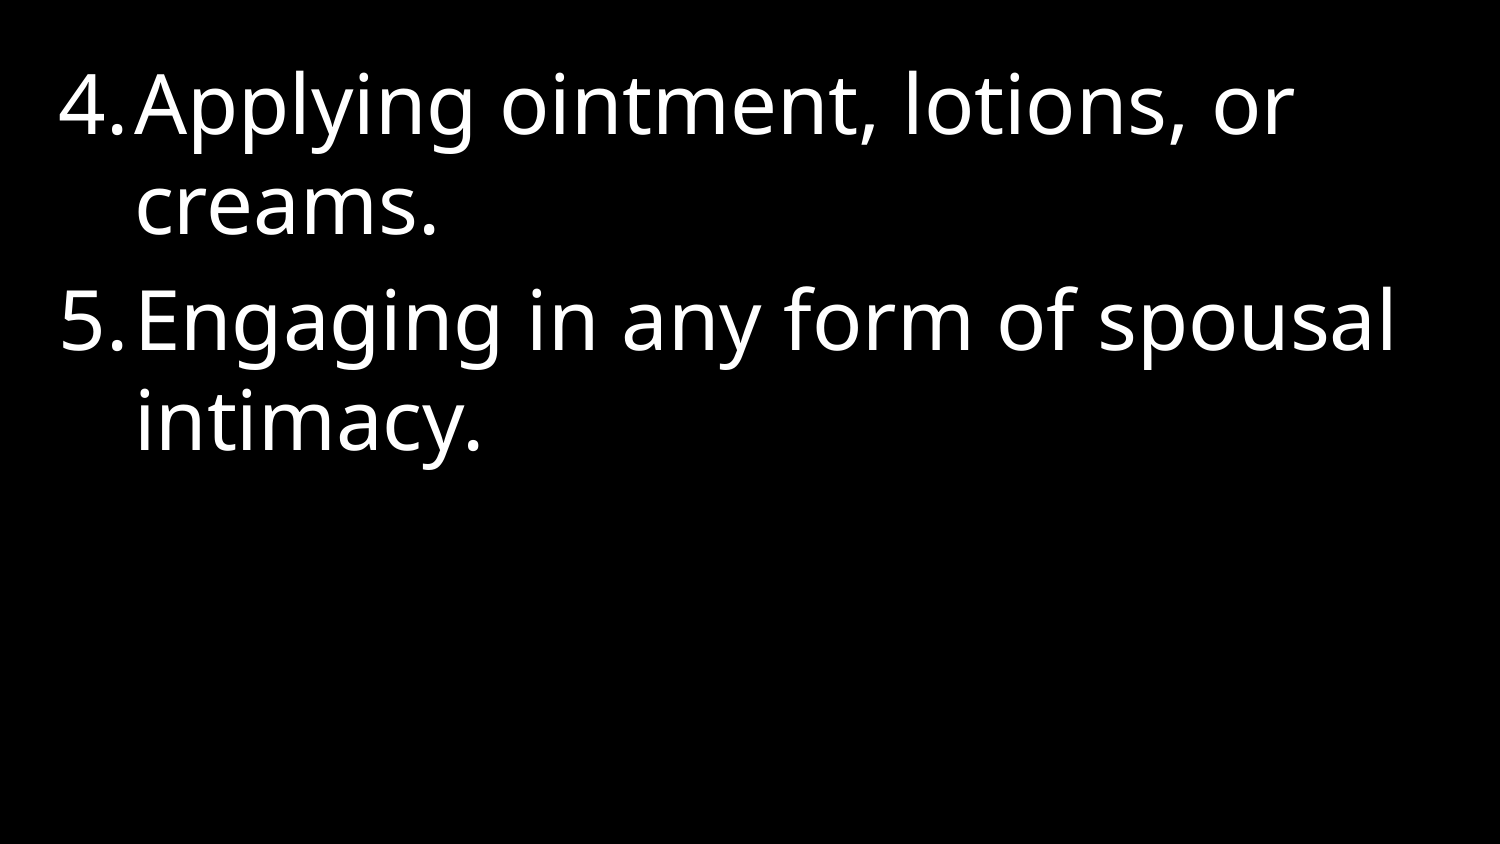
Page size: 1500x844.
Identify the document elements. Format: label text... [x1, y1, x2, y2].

list Applying ointment, lotions, or creams. Engaging in any form of spousal intimacy. [50, 46, 1425, 810]
